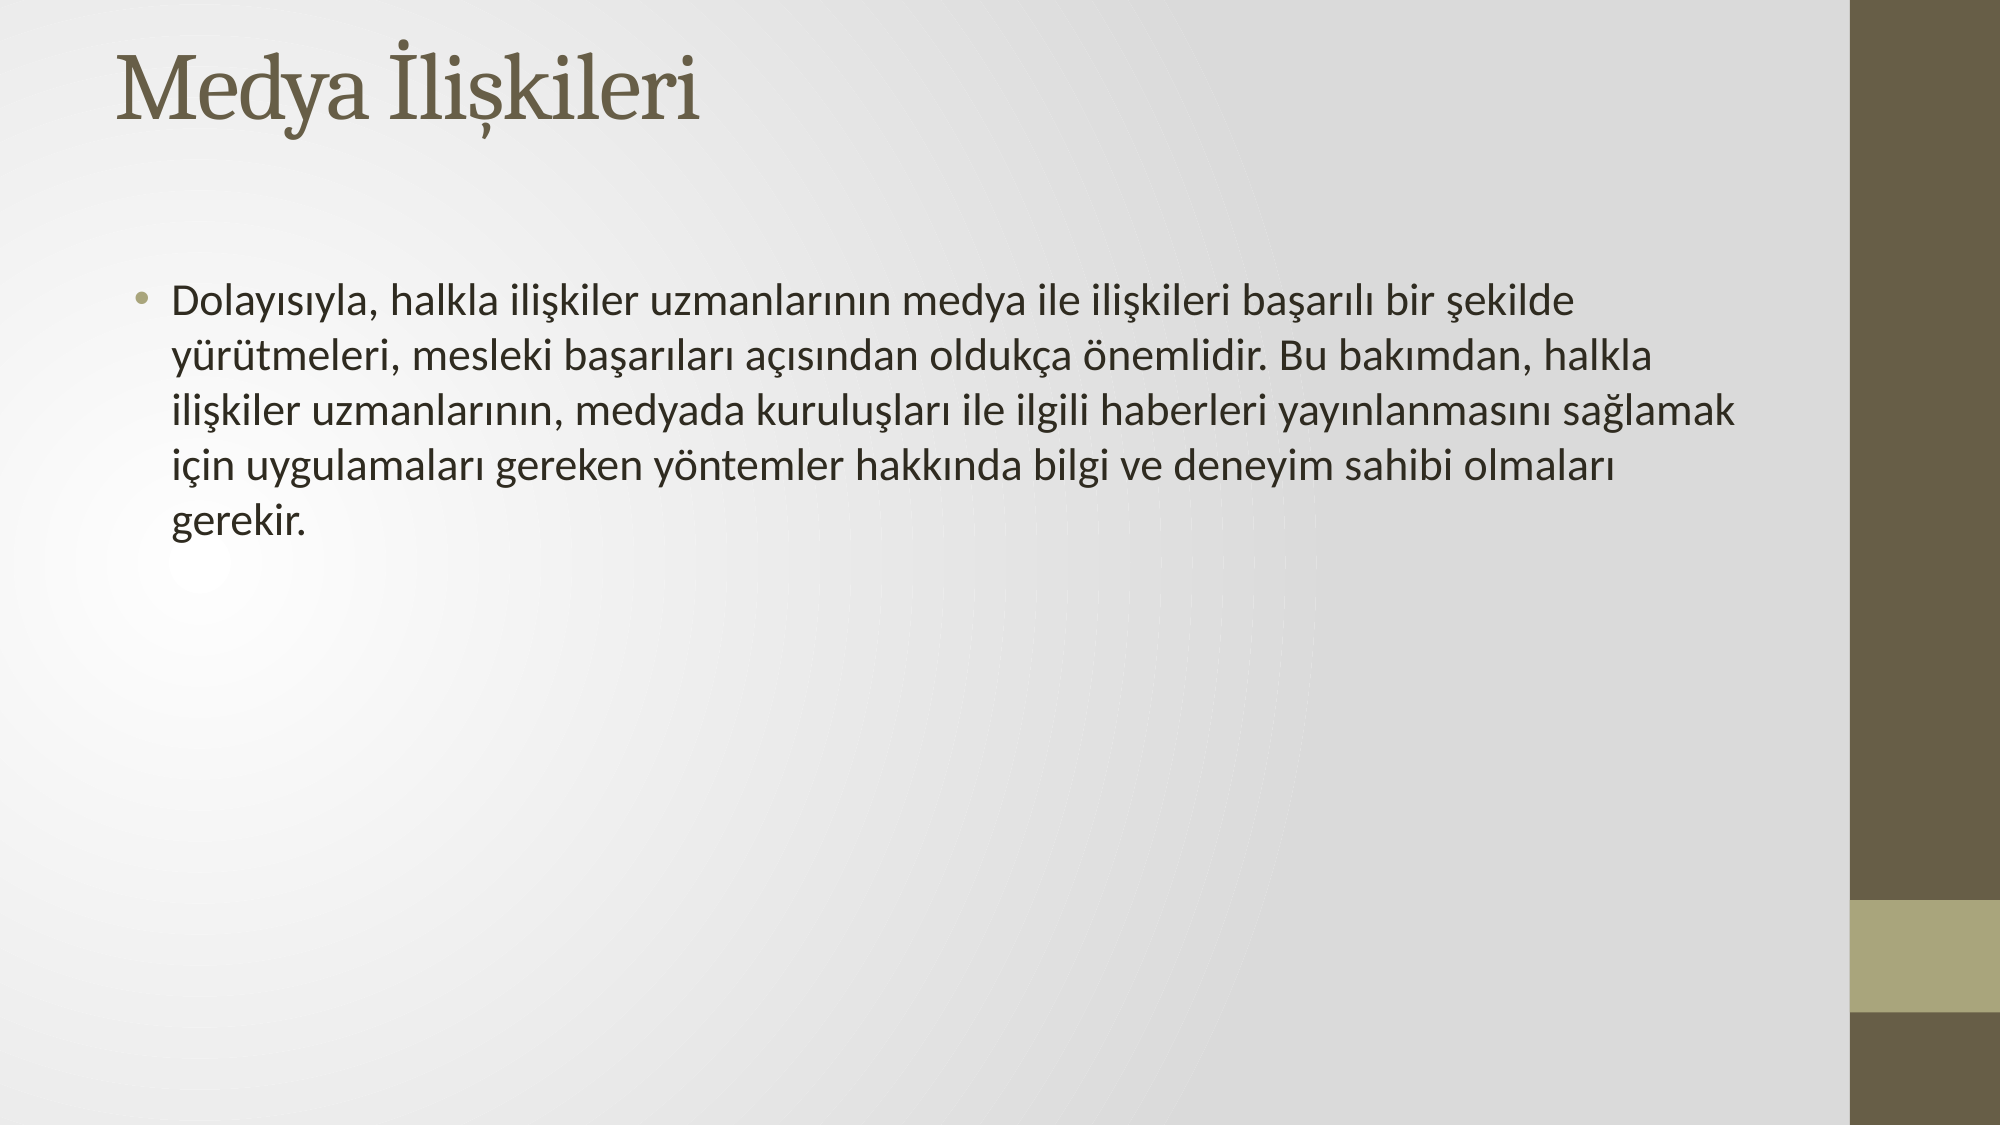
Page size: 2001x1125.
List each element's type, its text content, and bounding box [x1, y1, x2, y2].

title Medya İlişkileri [99, 45, 1767, 233]
list Dolayısıyla, halkla ilişkiler uzmanlarının medya ile ilişkileri başarılı bir şekilde yürütmeleri, mesleki başarıları açısından oldukça önemlidir. Bu bakımdan, halkla ilişkiler uzmanlarının, medyada kuruluşları ile ilgili haberleri yayınlanmasını sağlamak için uygulamaları gereken yöntemler hakkında bilgi ve deneyim sahibi olmaları gerekir. [99, 262, 1767, 1050]
